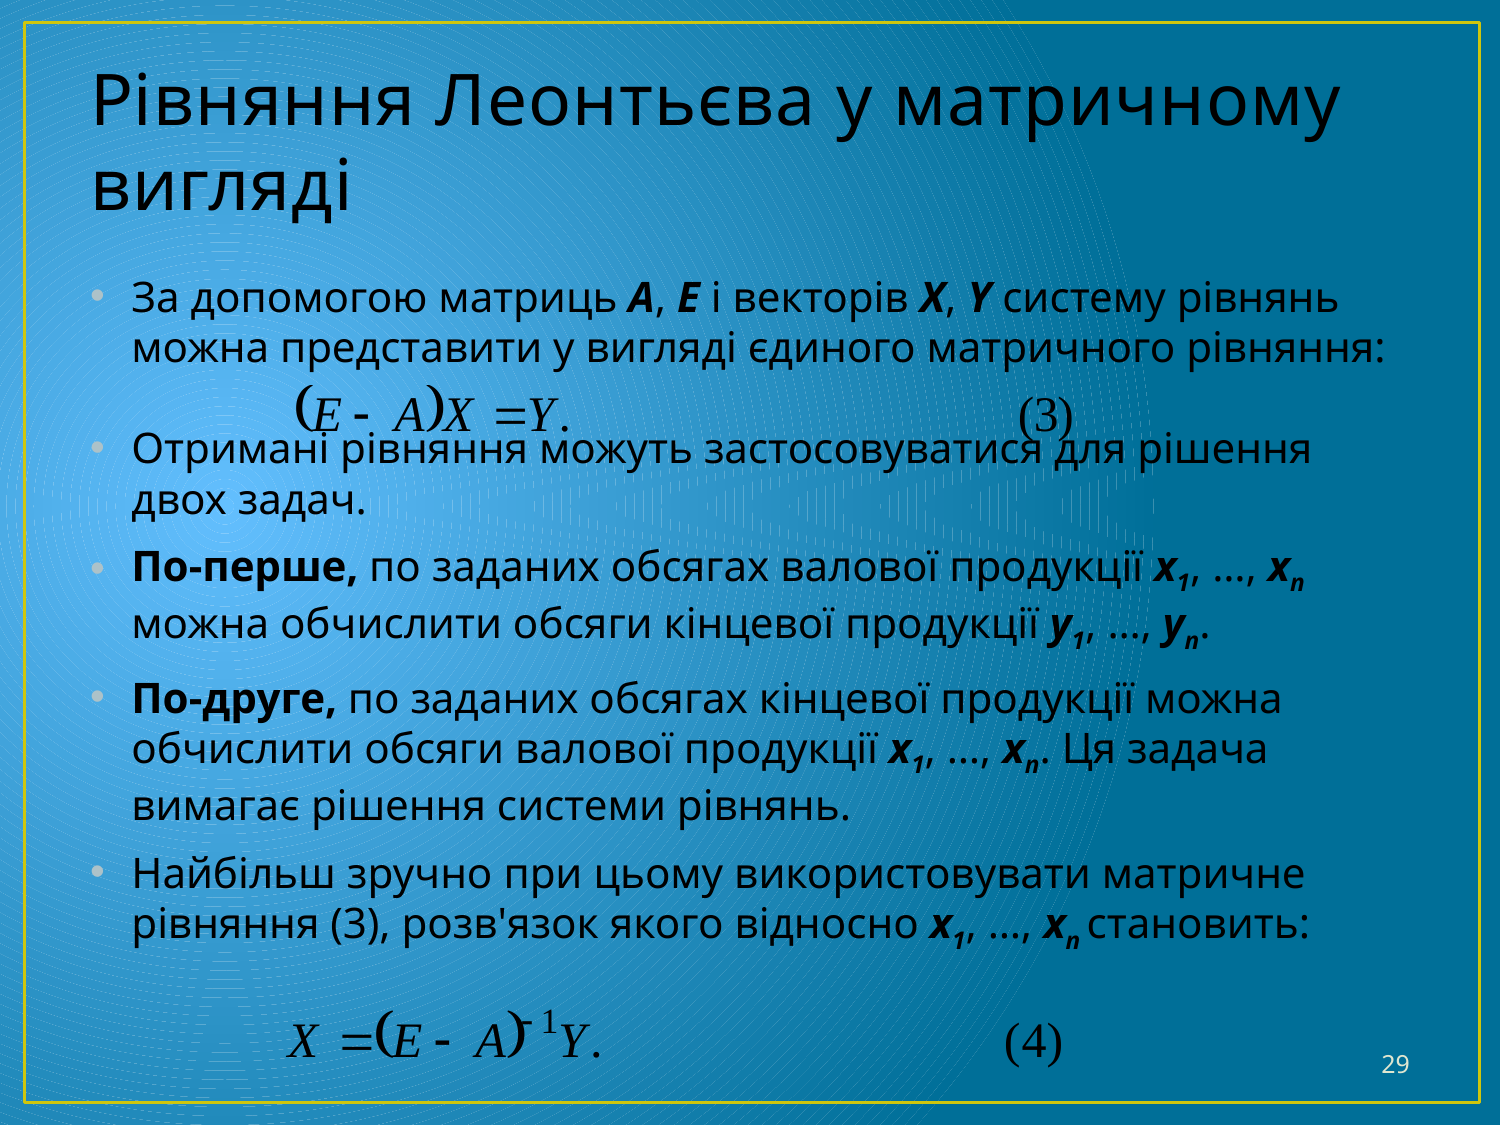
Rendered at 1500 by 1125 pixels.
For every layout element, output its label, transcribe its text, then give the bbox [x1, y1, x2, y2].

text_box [277, 997, 1071, 1080]
slide_number 29 [1074, 1035, 1425, 1096]
title Рівняння Леонтьєва у матричному вигляді [75, 45, 1425, 233]
list За допомогою матриць А, Е і векторів Х, Y систему рівнянь можна представити у вигляді єдиного матричного рівняння: Отримані рівняння можуть застосовуватися для рішення двох задач. По-перше, по заданих обсягах валової продукції х1, …, хn можна обчислити обсяги кінцевої продукції y1, …, yn. По-друге, по заданих обсягах кінцевої продукції можна обчислити обсяги валової продукції х1, …, хn. Ця задача вимагає рішення системи рівнянь. Найбільш зручно при цьому використовувати матричне рівняння (3), розв'язок якого відносно х1, …, хn становить: [75, 262, 1425, 1005]
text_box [289, 385, 1081, 453]
